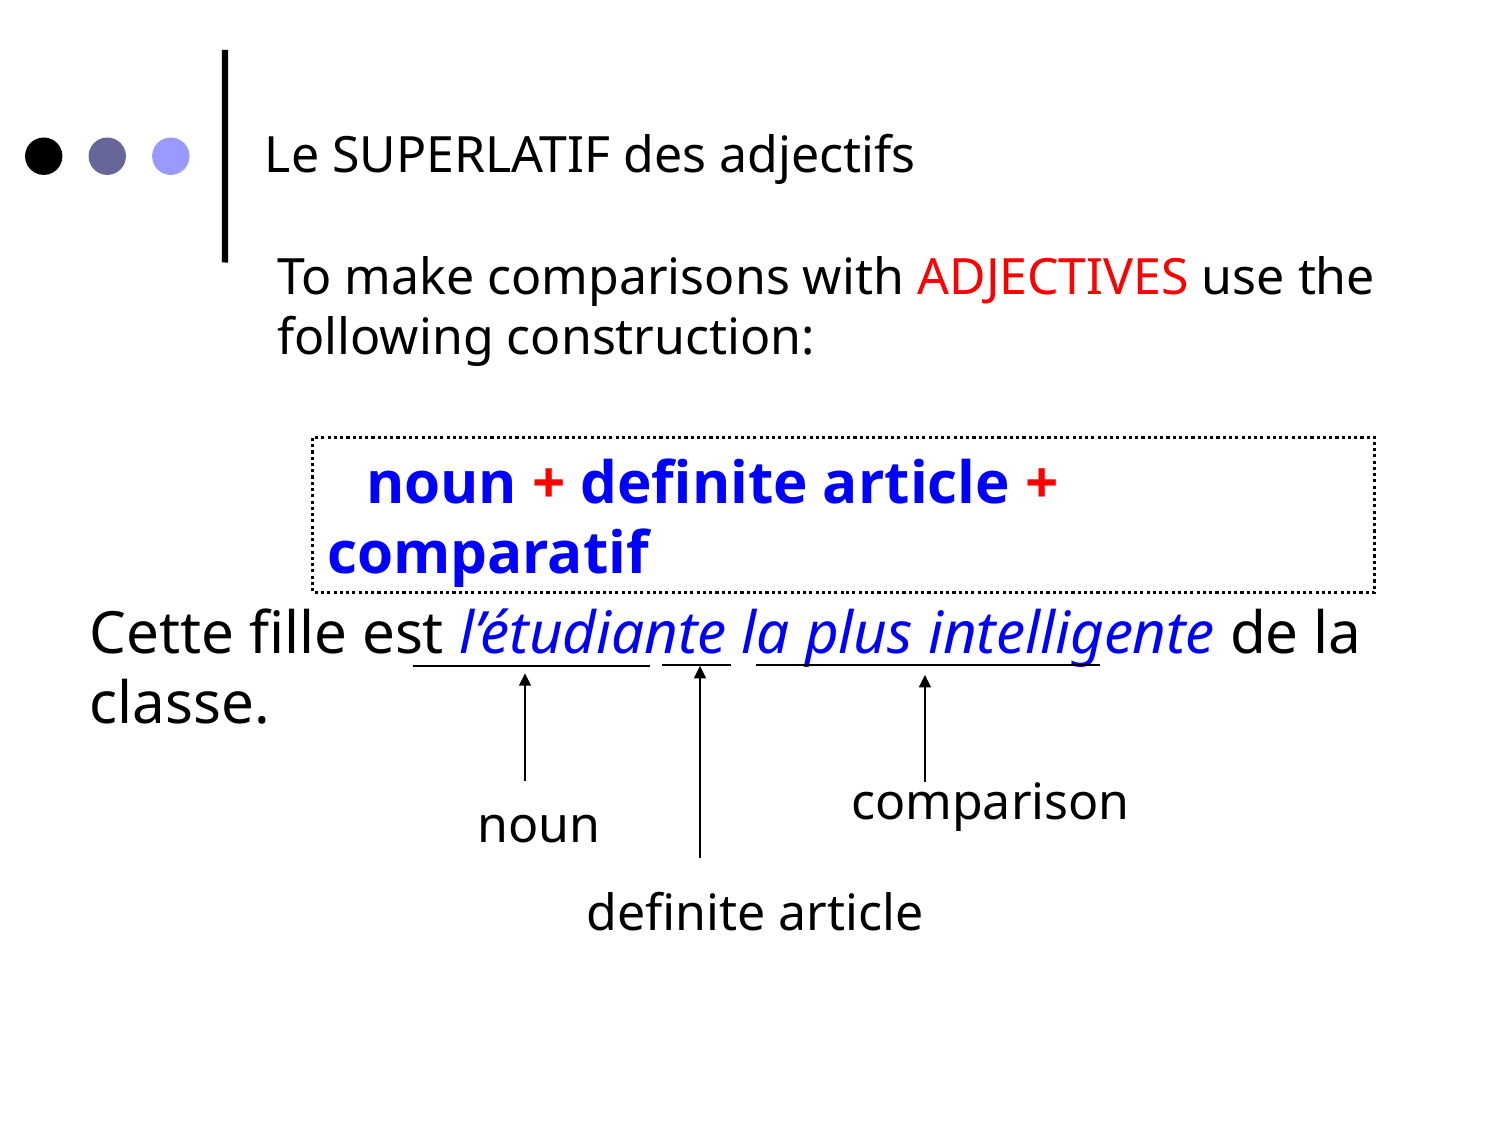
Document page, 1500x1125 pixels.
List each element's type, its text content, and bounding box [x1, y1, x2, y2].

text_box Cette fille est l’étudiante la plus intelligente de la classe. [74, 587, 1442, 743]
text_box noun + definite article + comparatif [312, 437, 1375, 587]
text_box noun [462, 784, 629, 860]
text_box Le SUPERLATIF des adjectifs [249, 114, 1500, 190]
text_box comparison [836, 761, 1209, 837]
text_box To make comparisons with ADJECTIVES use the following construction: [262, 237, 1425, 373]
text_box definite article [572, 873, 945, 948]
